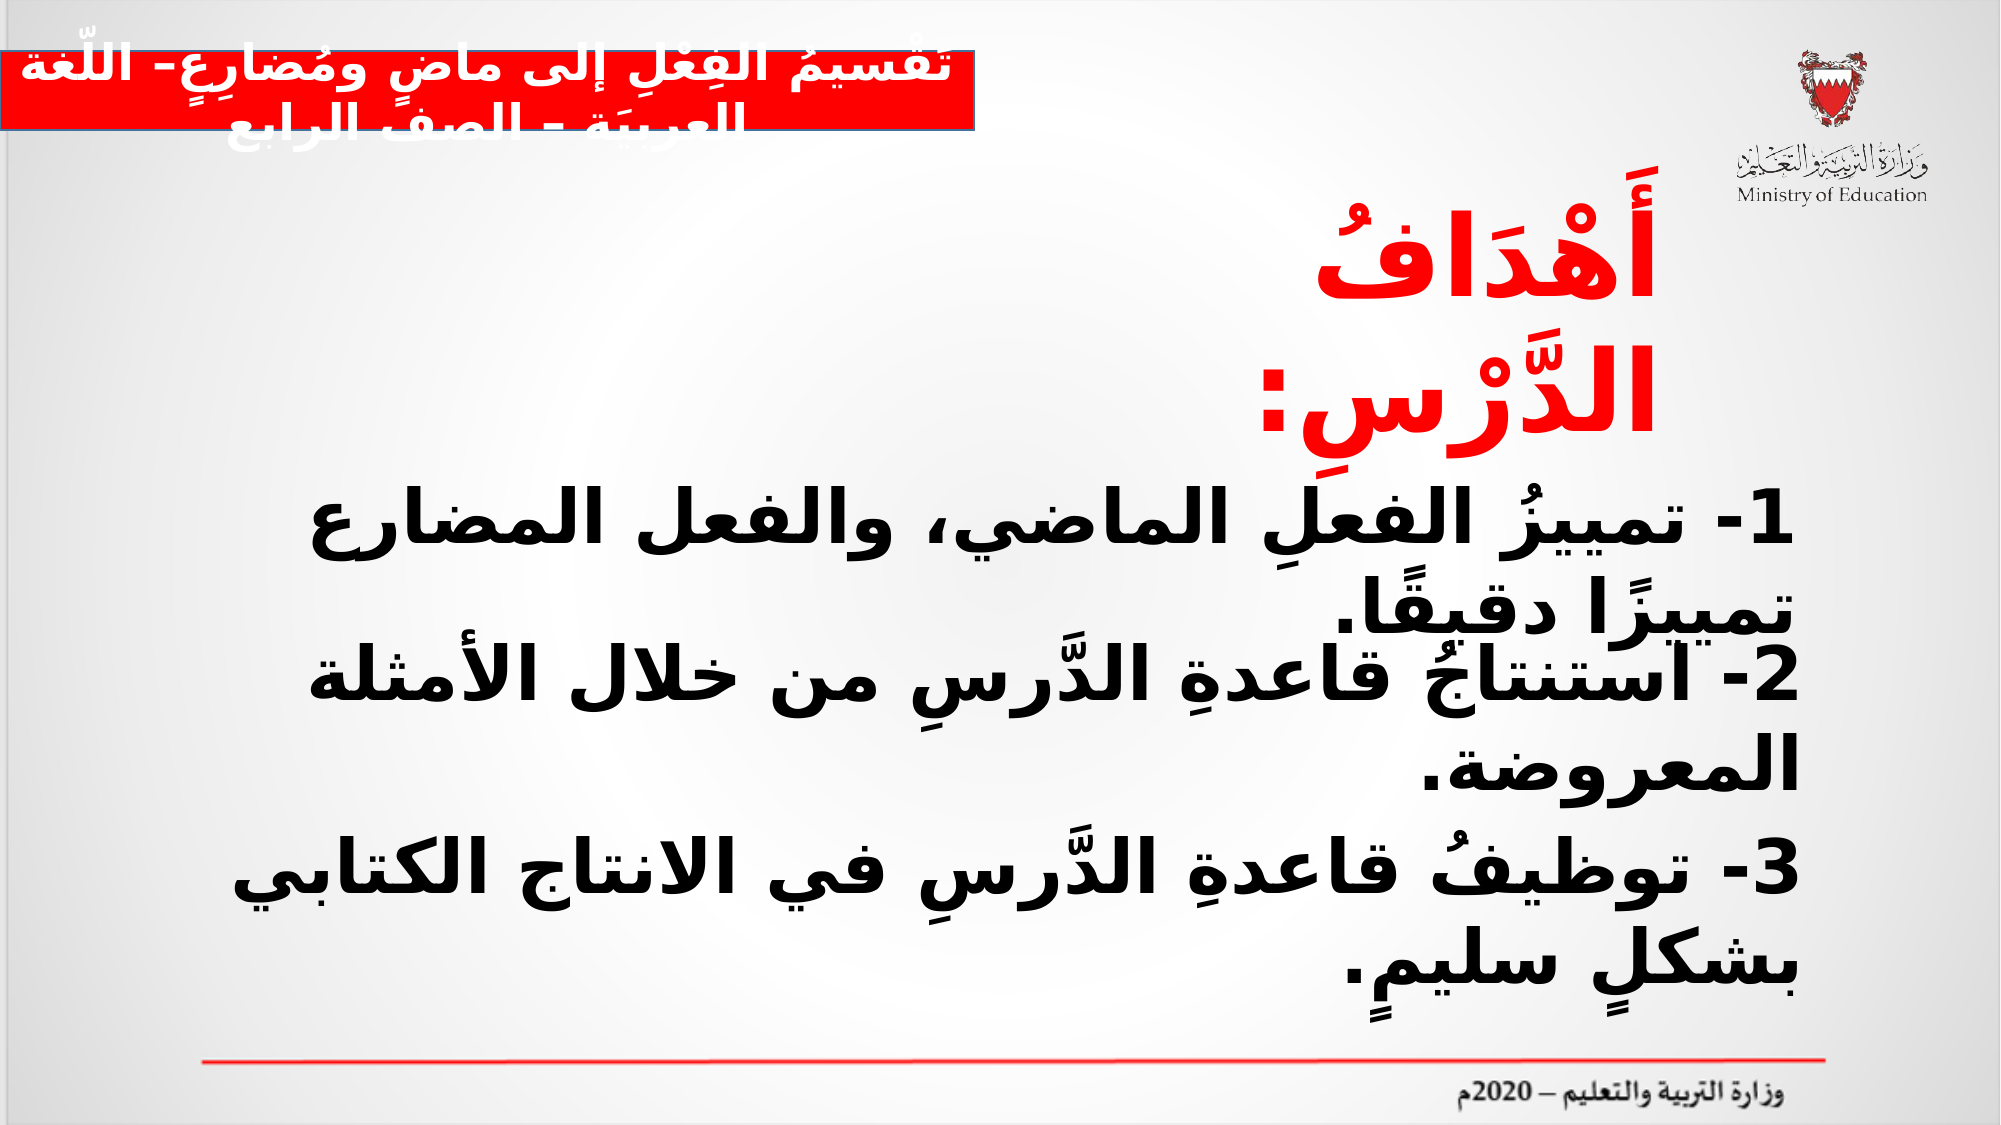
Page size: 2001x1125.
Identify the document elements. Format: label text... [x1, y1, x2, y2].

text_box تَقْسيمُ الفِعْلِ إلى ماضٍ ومُضارِعٍ– اللّغة العربيَة – الصف الرابع [0, 50, 975, 131]
picture [0, 0, 2001, 1125]
text_box 3- توظيفُ قاعدةِ الدَّرسِ في الانتاج الكتابي بشكلٍ سليمٍ. [187, 810, 1819, 1006]
text_box 1- تمييزُ الفعلِ الماضي، والفعل المضارع تمييزًا دقيقًا. [233, 461, 1813, 657]
text_box أَهْدَافُ الدَّرْسِ: [1043, 176, 1678, 461]
text_box 2- استنتاجُ قاعدةِ الدَّرسِ من خلال الأمثلة المعروضة. [285, 618, 1819, 810]
